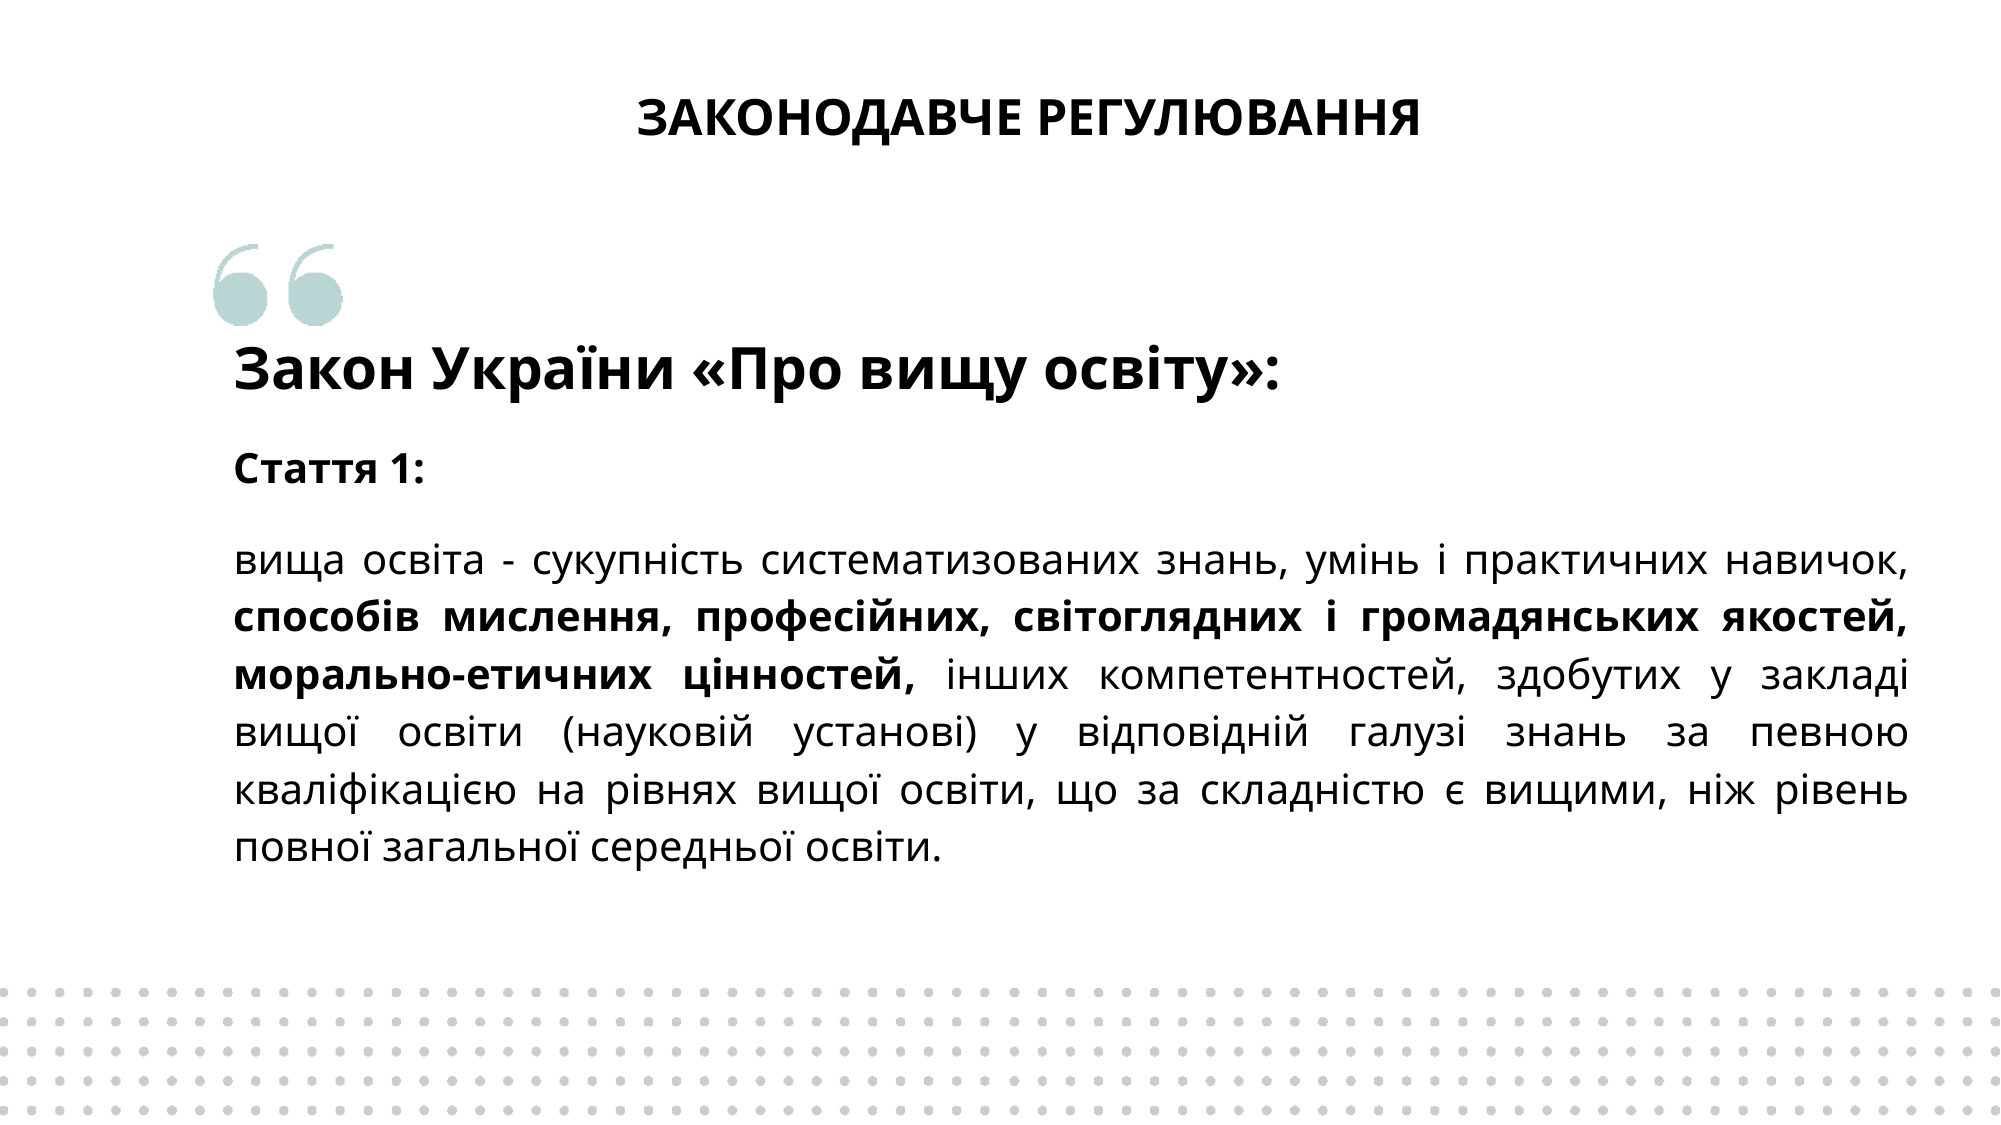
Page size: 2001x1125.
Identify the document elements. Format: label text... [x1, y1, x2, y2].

picture [0, 971, 2000, 1125]
text_box Закон України «Про вищу освіту»: Стаття 1: вища освіта - сукупність систематизованих знань, умінь і практичних навичок, способів мислення, професійних, світоглядних і громадянських якостей, морально-етичних цінностей, інших компетентностей, здобутих у закладі вищої освіти (науковій установі) у відповідній галузі знань за певною кваліфікацією на рівнях вищої освіти, що за складністю є вищими, ніж рівень повної загальної середньої освіти. [213, 300, 1930, 891]
text_box ЗАКОНОДАВЧЕ РЕГУЛЮВАННЯ [195, 65, 1865, 166]
picture [213, 244, 343, 326]
